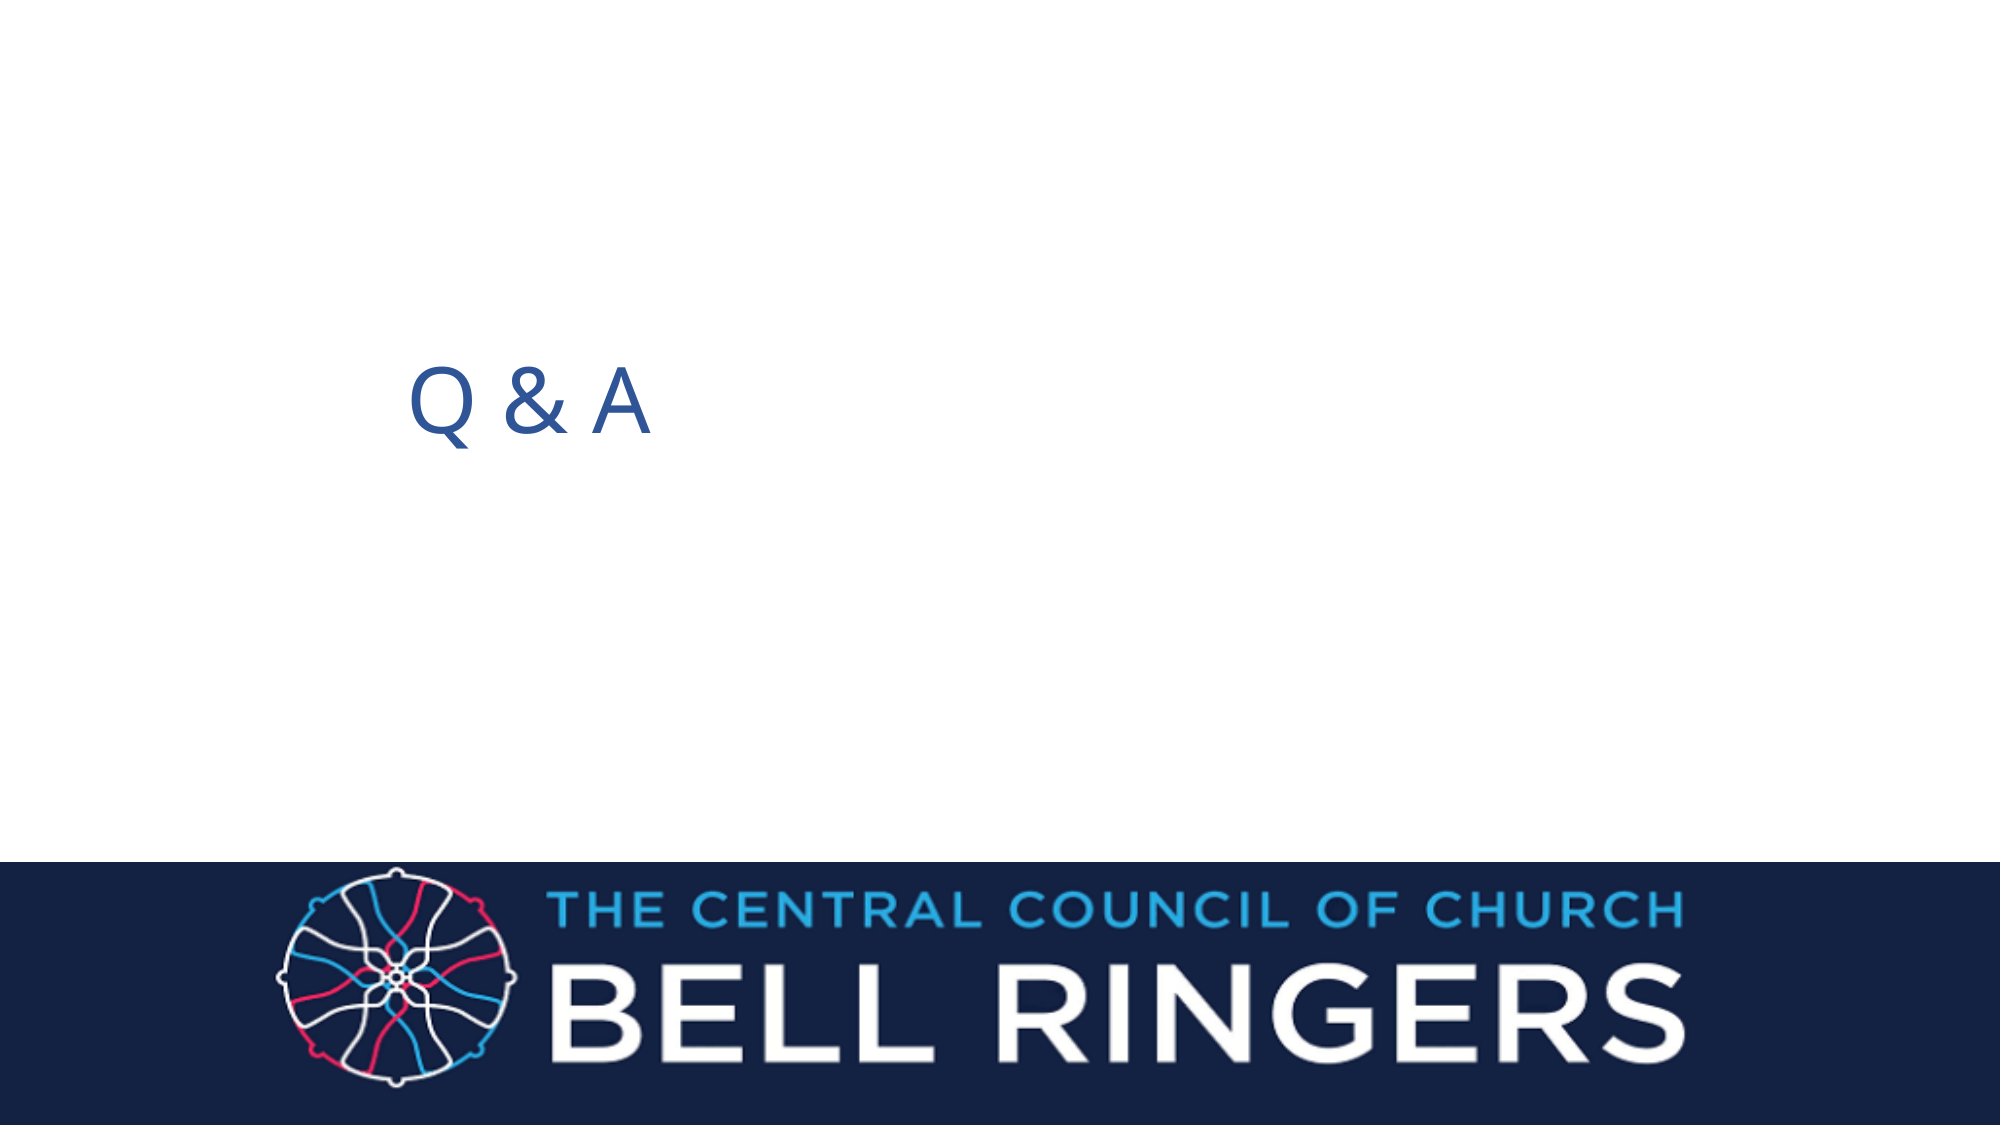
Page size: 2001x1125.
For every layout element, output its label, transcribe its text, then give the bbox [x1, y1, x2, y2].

picture [0, 862, 2000, 1125]
title Q & A [391, 295, 2000, 513]
